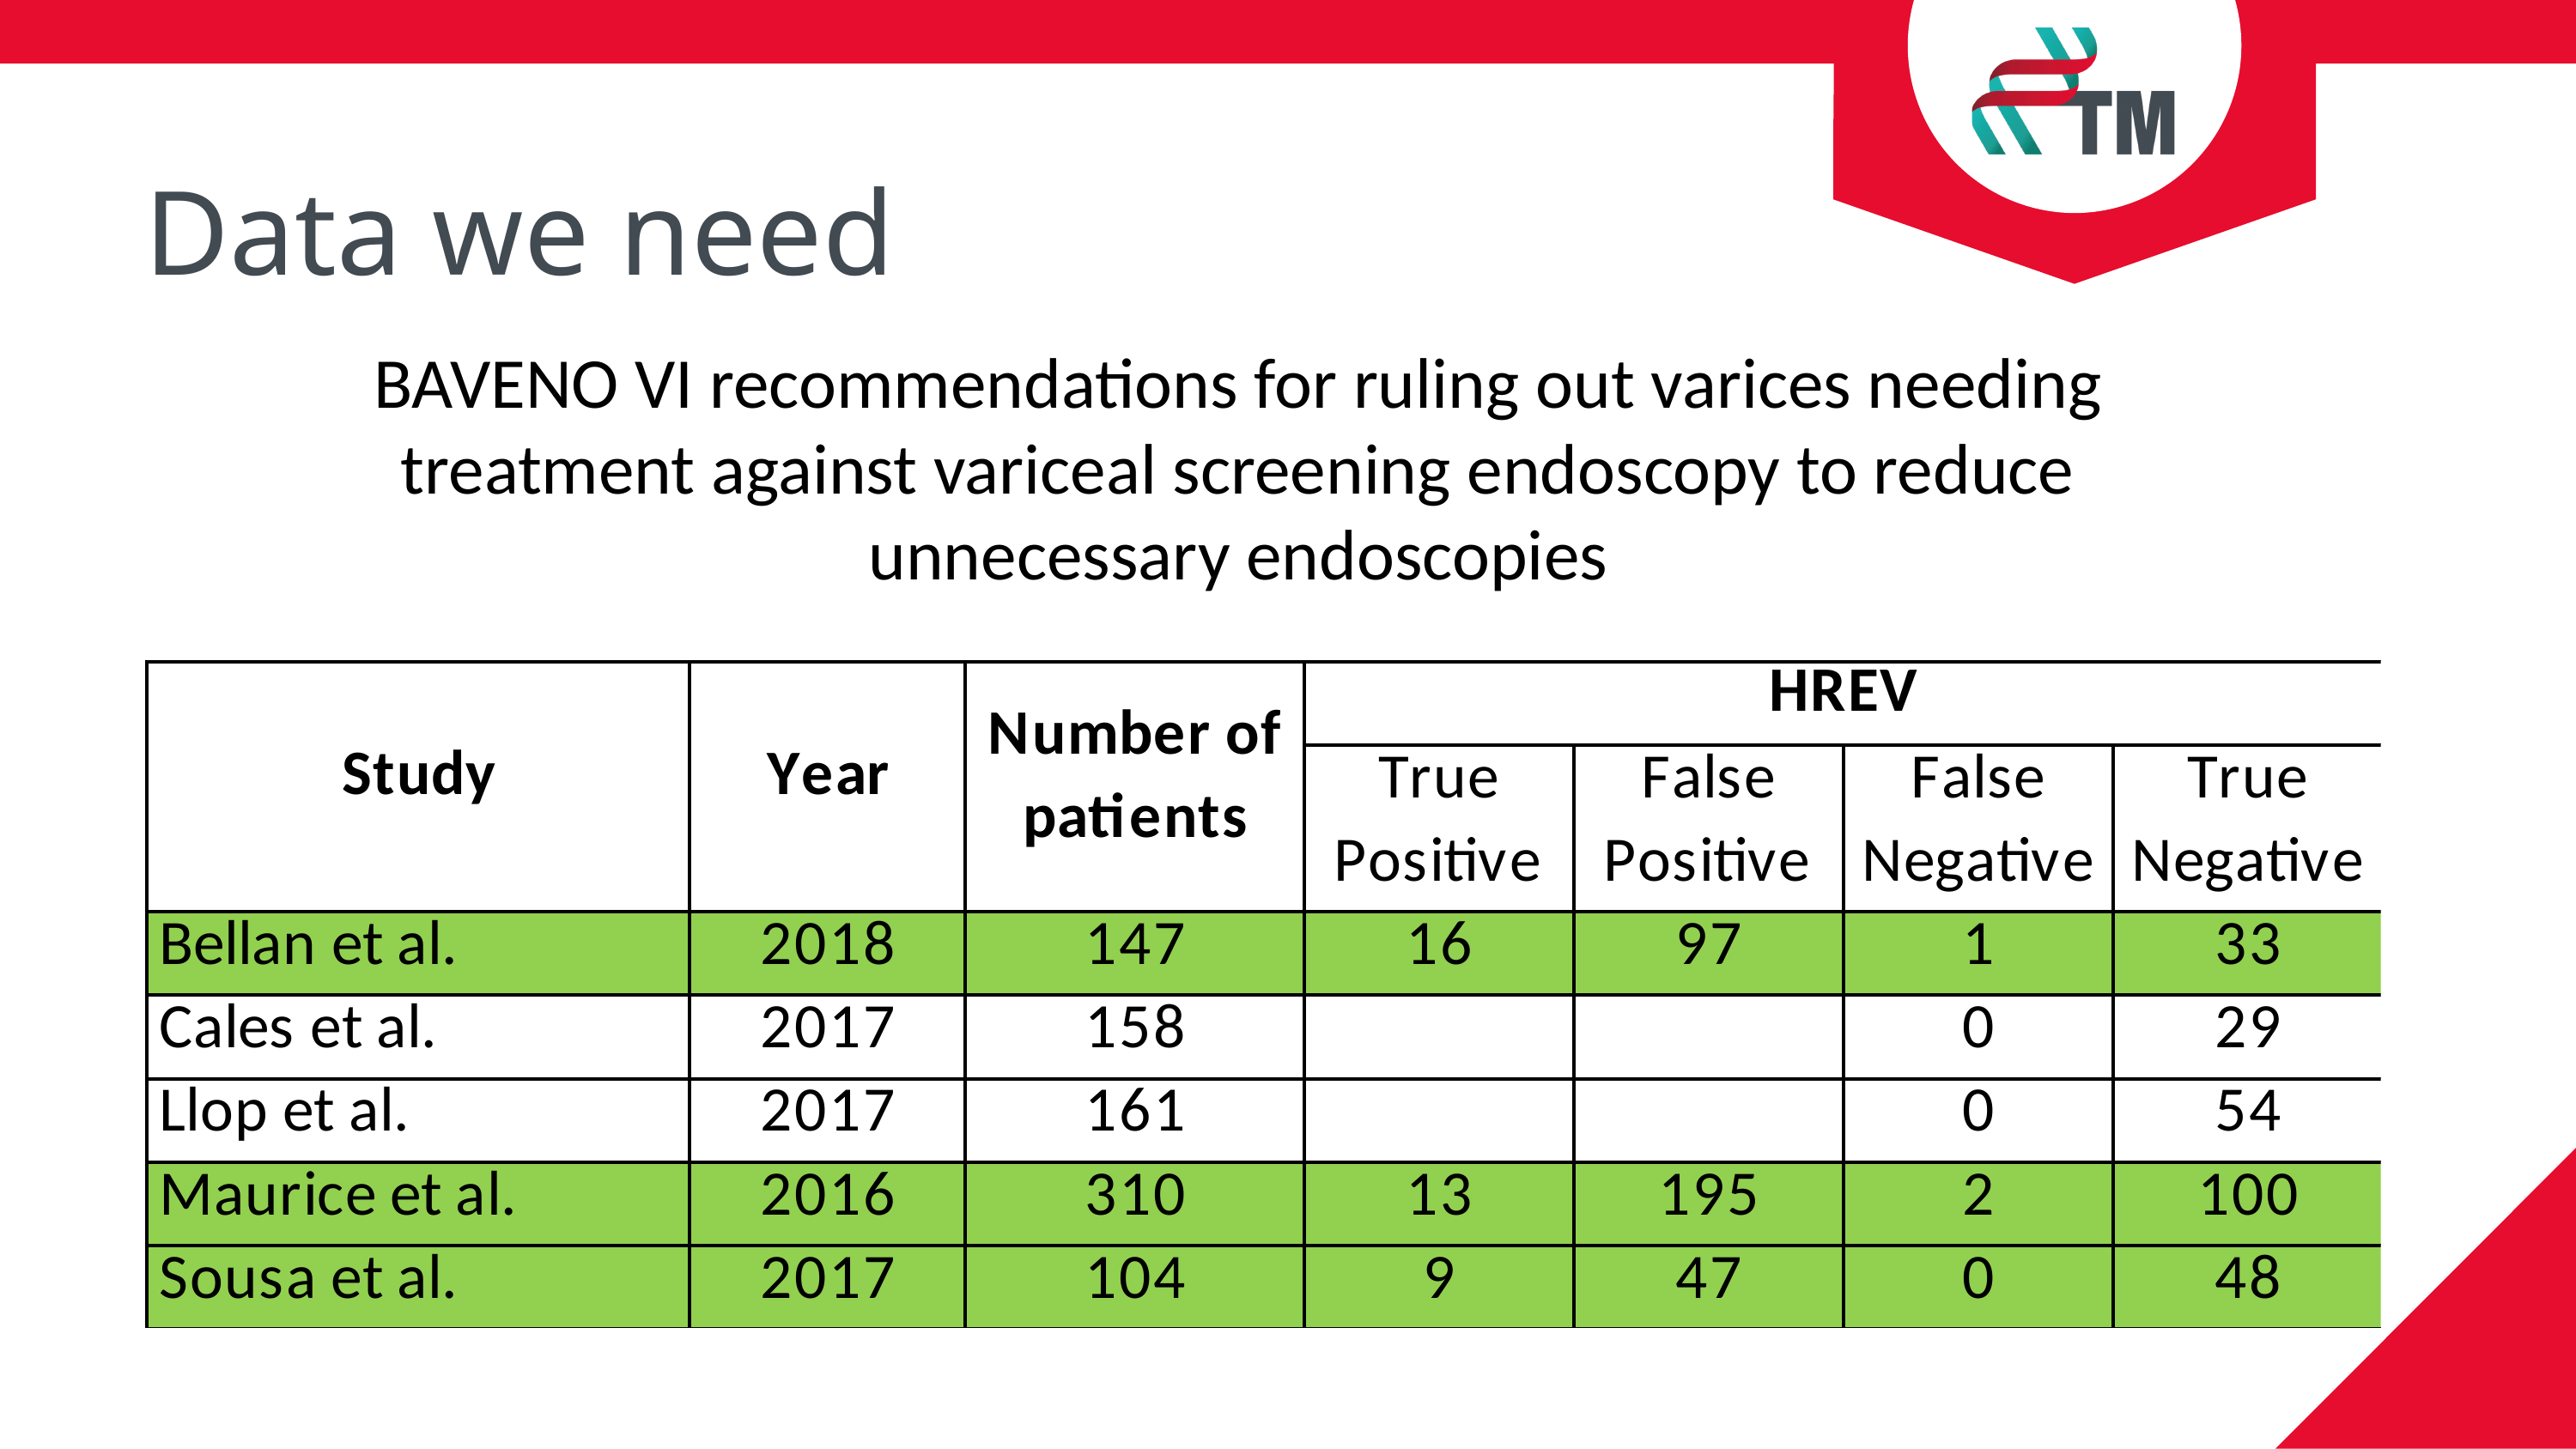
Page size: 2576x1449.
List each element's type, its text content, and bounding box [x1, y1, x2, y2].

picture [1971, 27, 2175, 155]
picture [144, 659, 2385, 1331]
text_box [0, 0, 1831, 64]
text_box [1906, 0, 2243, 214]
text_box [1832, 0, 2317, 284]
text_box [2318, 0, 2576, 64]
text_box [2275, 1148, 2576, 1449]
text_box BAVENO VI recommendations for ruling out varices needing treatment against variceal screening endoscopy to reduce unnecessary endoscopies [278, 330, 2198, 601]
text_box Data we need [144, 136, 1585, 299]
